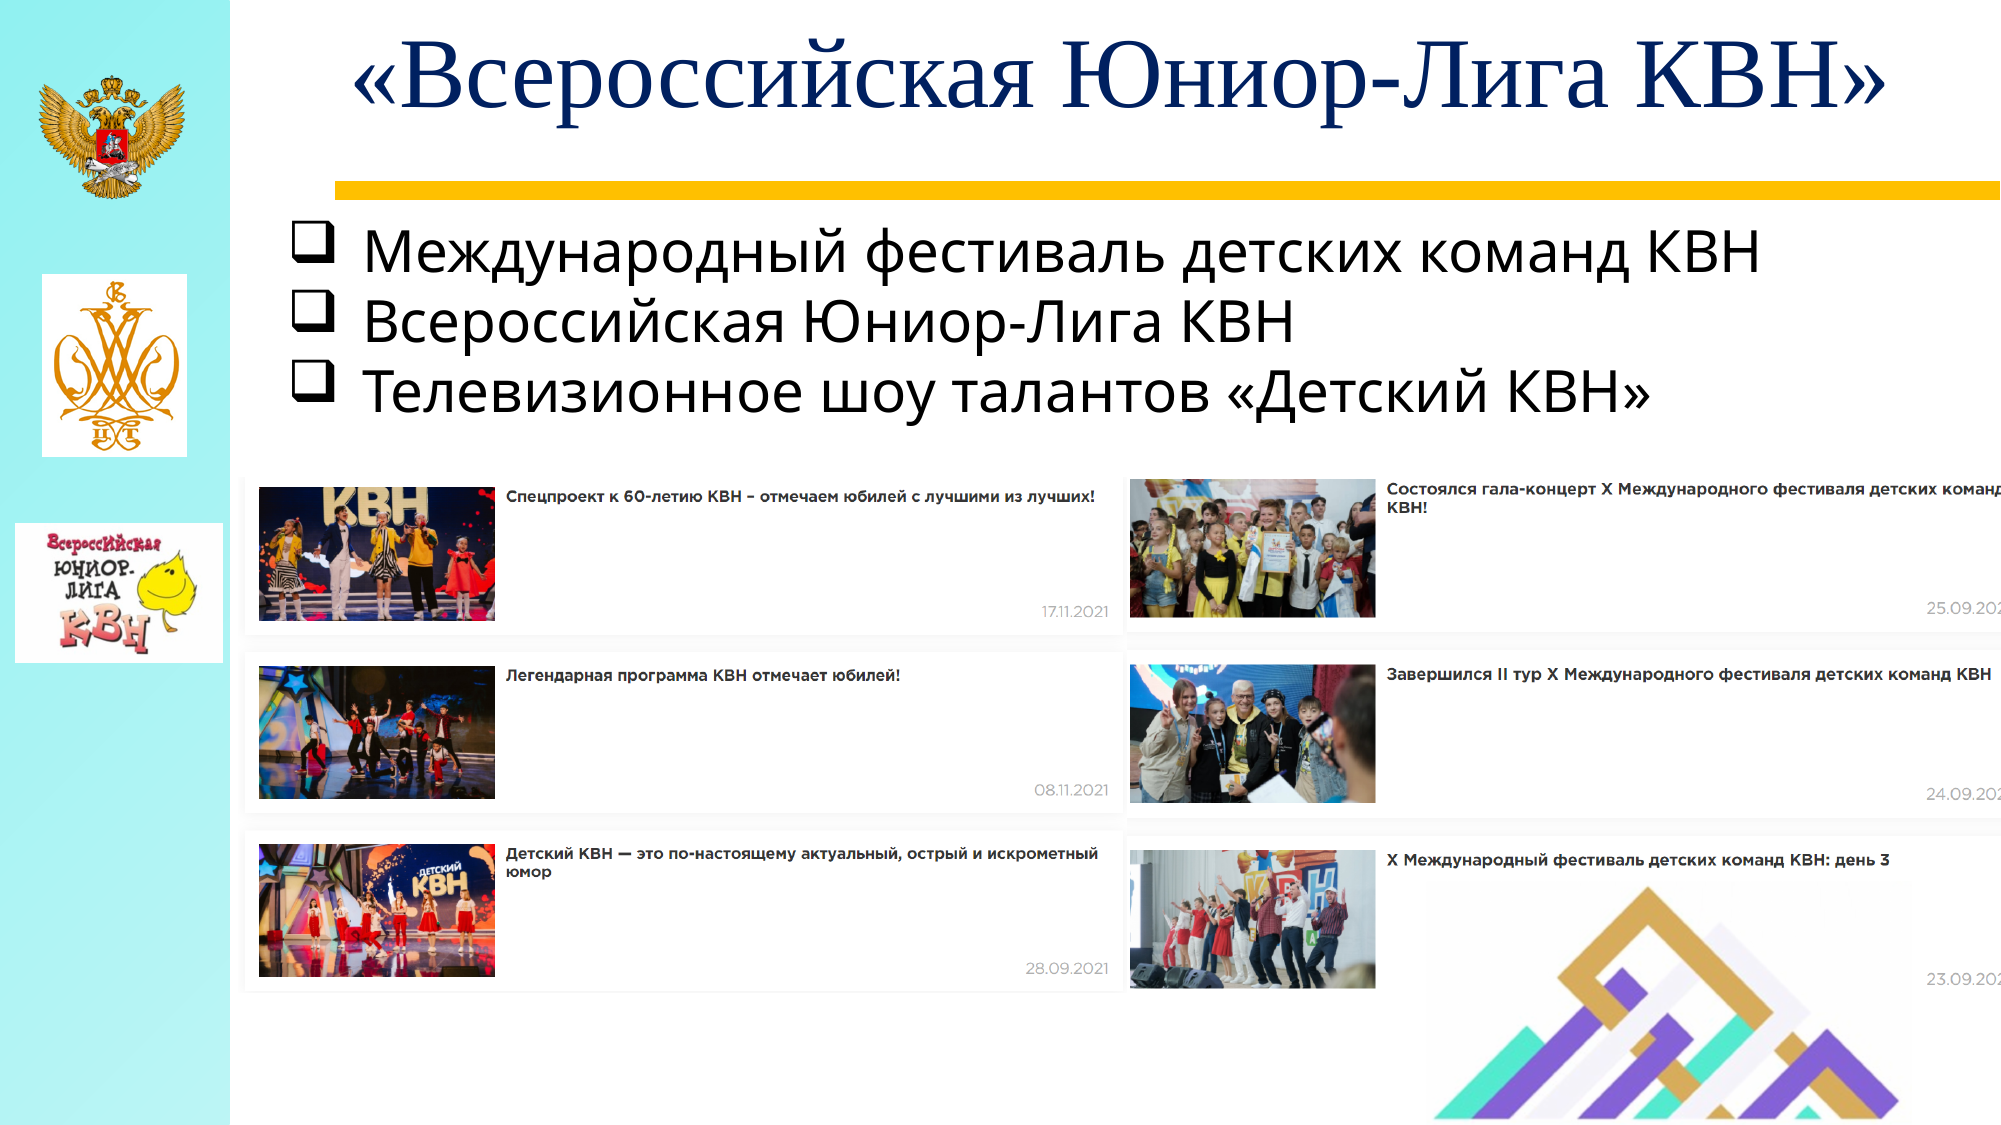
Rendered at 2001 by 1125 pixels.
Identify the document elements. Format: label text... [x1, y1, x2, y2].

picture [335, 181, 2000, 200]
picture [15, 523, 223, 663]
picture [42, 274, 187, 457]
text_box Международный фестиваль детских команд КВН Всероссийская Юниор-Лига КВН Телевизионное шоу талантов «Детский КВН» [272, 206, 1925, 432]
picture [238, 477, 2001, 1125]
picture [38, 75, 185, 200]
text_box [0, 0, 231, 1125]
text_box «Всероссийская Юниор-Лига КВН» [309, 0, 1962, 135]
